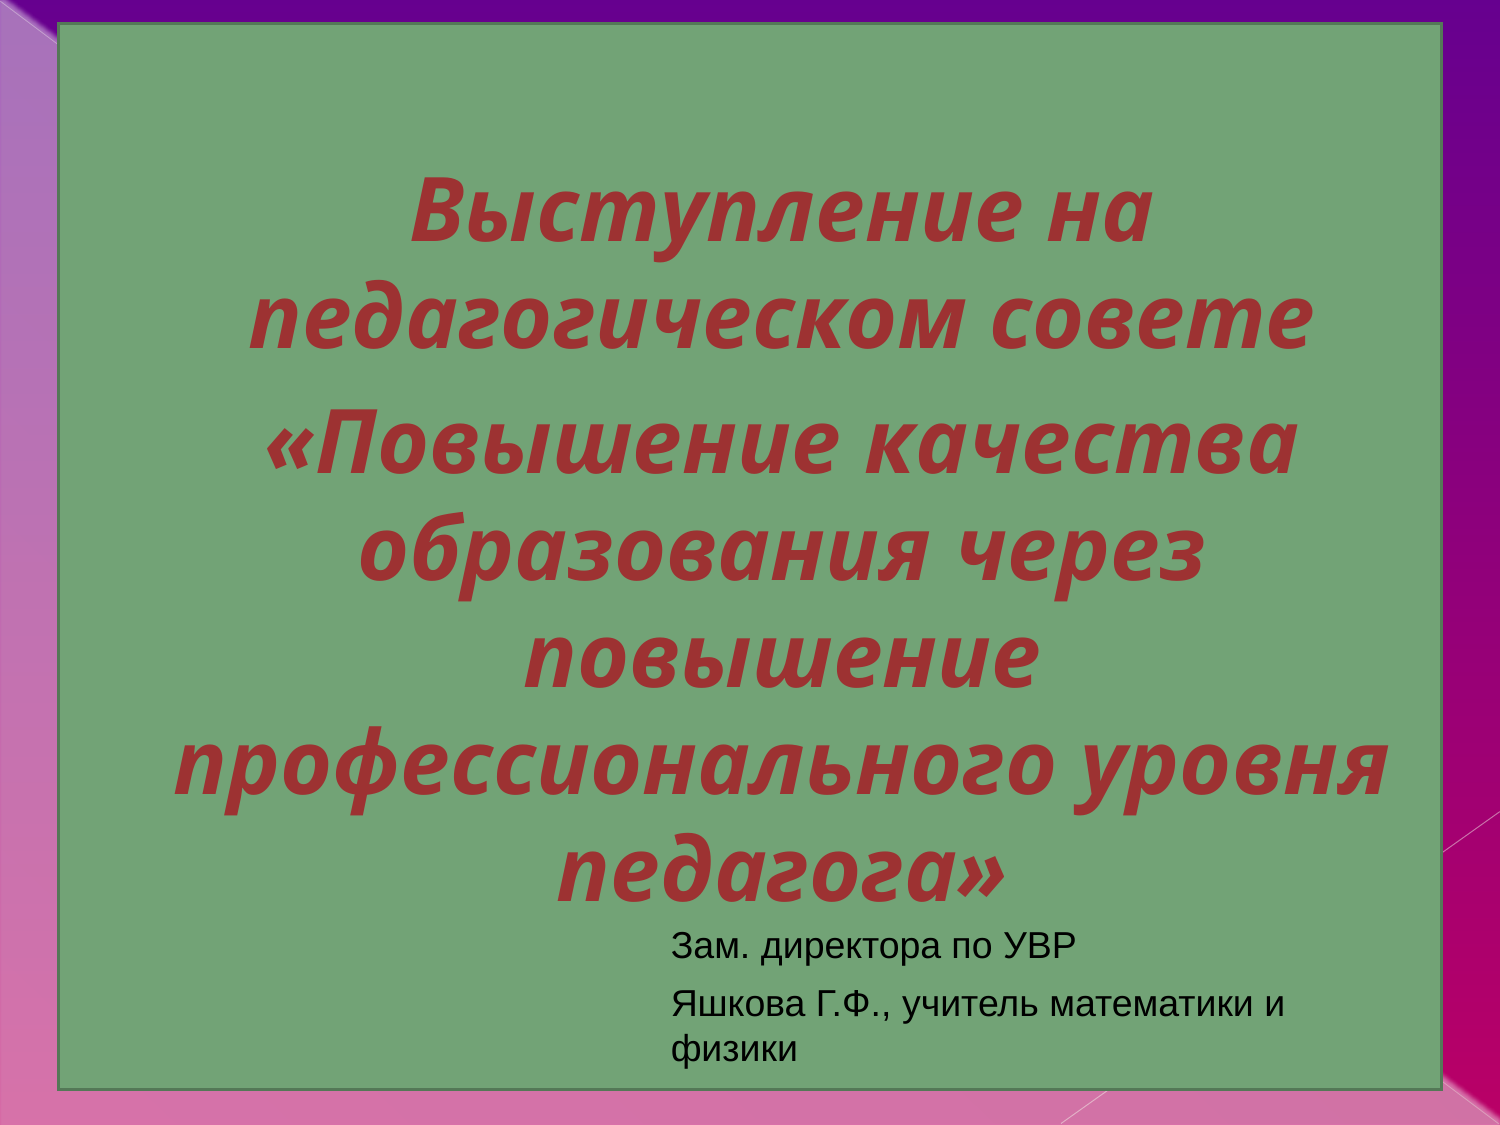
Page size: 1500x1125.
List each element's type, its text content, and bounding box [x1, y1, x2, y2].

text_box Зам. директора по УВР Яшкова Г.Ф., учитель математики и физики [656, 913, 1329, 1077]
subtitle Выступление на педагогическом совете «Повышение качества образования через повышение профессионального уровня педагога» [57, 22, 1443, 1091]
